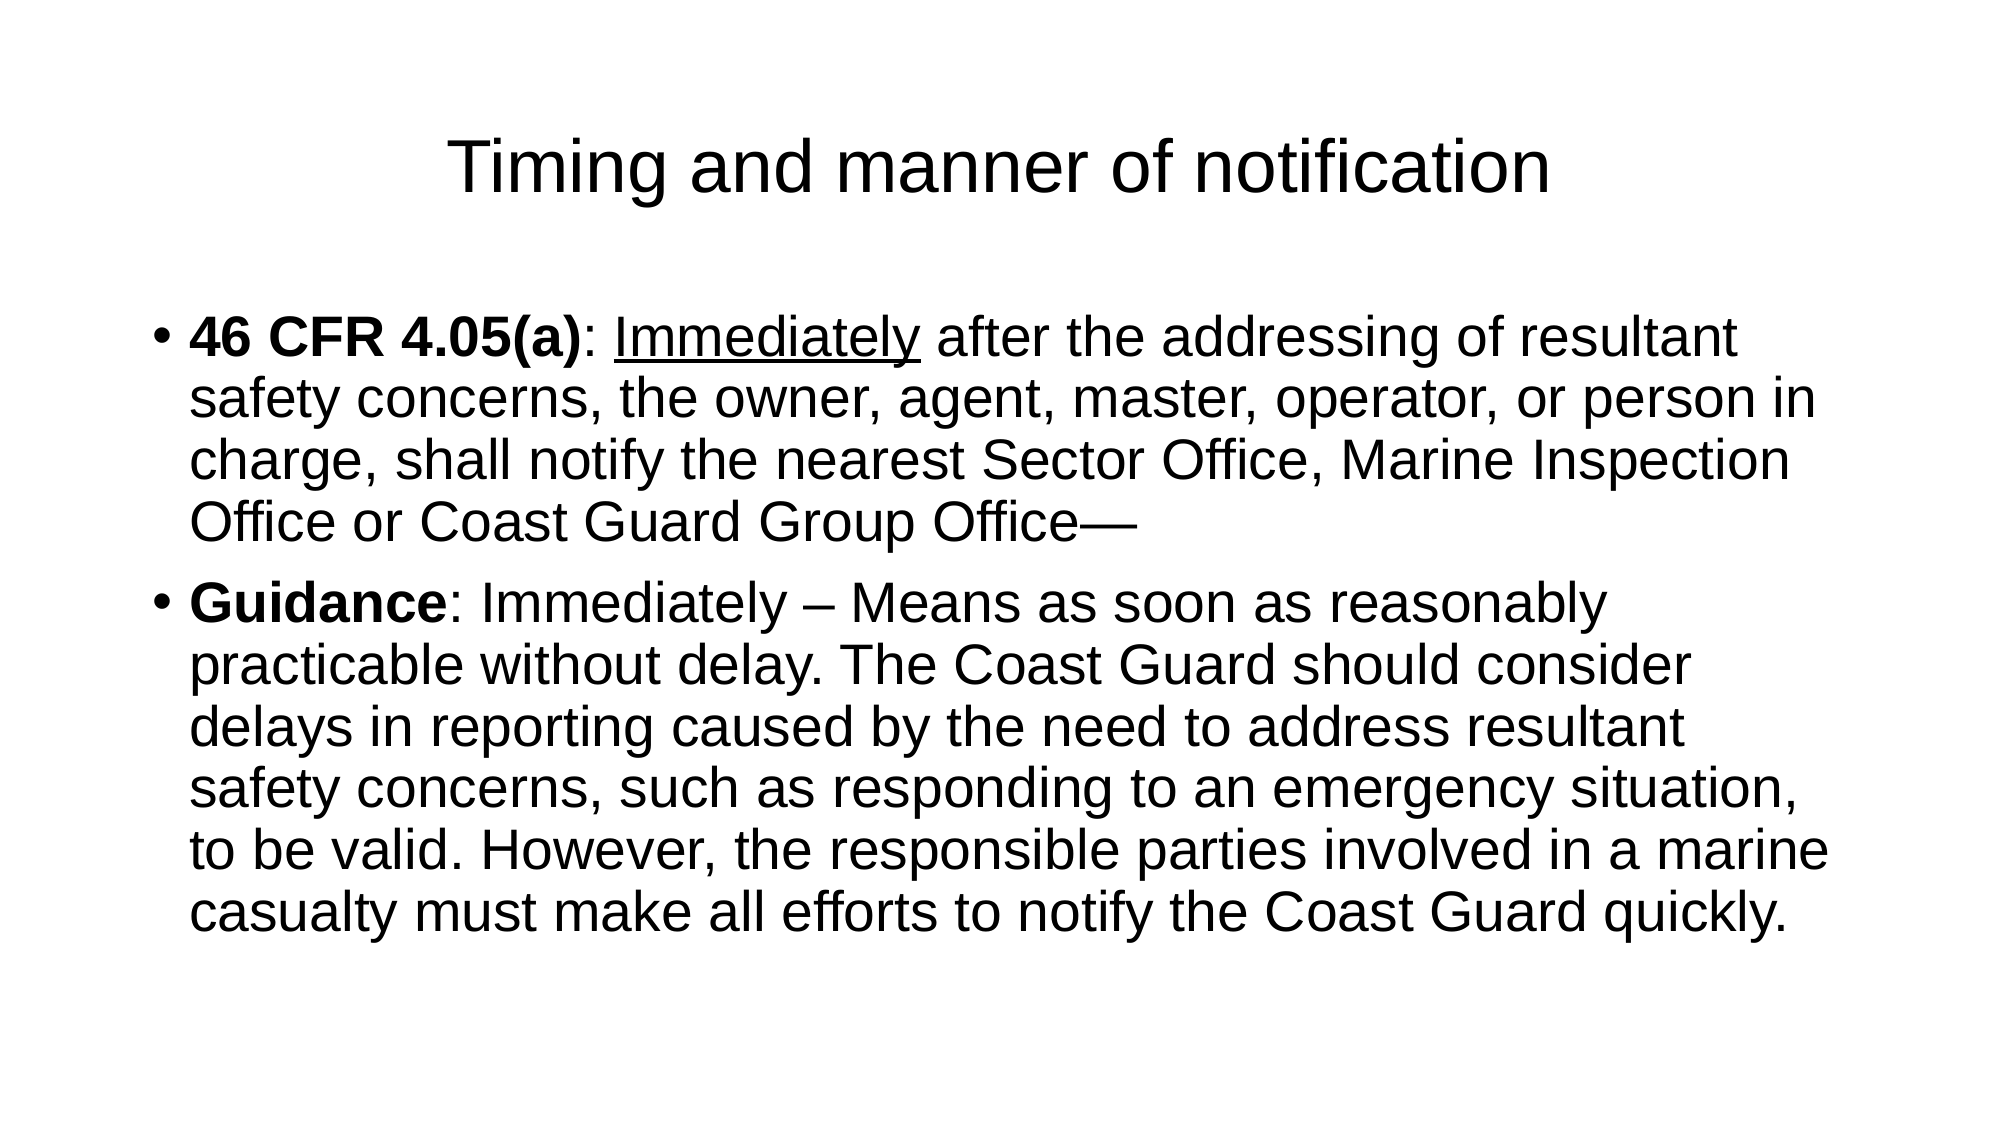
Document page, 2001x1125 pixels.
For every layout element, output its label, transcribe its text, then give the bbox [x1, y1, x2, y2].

list 46 CFR 4.05(a): Immediately after the addressing of resultant safety concerns, the owner, agent, master, operator, or person in charge, shall notify the nearest Sector Office, Marine Inspection Office or Coast Guard Group Office— Guidance: Immediately – Means as soon as reasonably practicable without delay. The Coast Guard should consider delays in reporting caused by the need to address resultant safety concerns, such as responding to an emergency situation, to be valid. However, the responsible parties involved in a marine casualty must make all efforts to notify the Coast Guard quickly. [137, 299, 1863, 1014]
title Timing and manner of notification [137, 59, 1863, 278]
